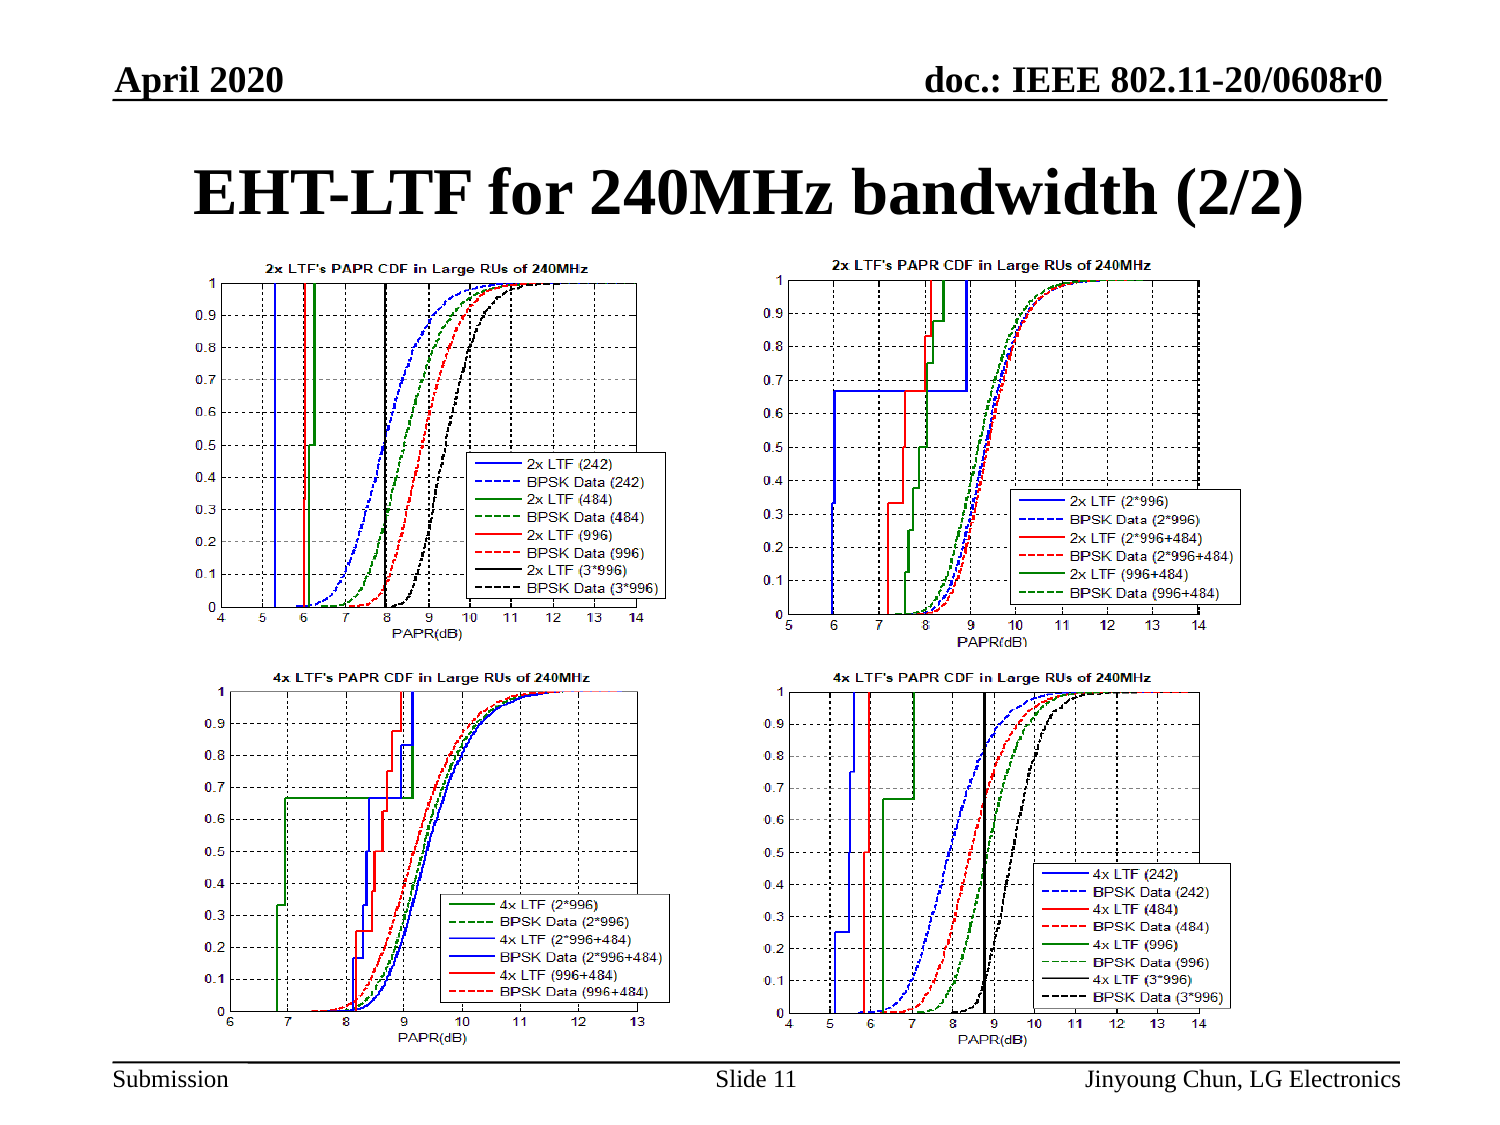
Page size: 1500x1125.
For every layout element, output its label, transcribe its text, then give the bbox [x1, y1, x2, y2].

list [188, 253, 688, 651]
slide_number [114, 54, 286, 101]
picture [762, 662, 1251, 1056]
title EHT-LTF for 240MHz bandwidth (2/2) [112, 112, 1388, 263]
slide_number Slide 11 [712, 1061, 800, 1093]
picture [755, 249, 1251, 648]
footer Jinyoung Chun, LG Electronics [1081, 1061, 1402, 1093]
picture [199, 662, 688, 1054]
